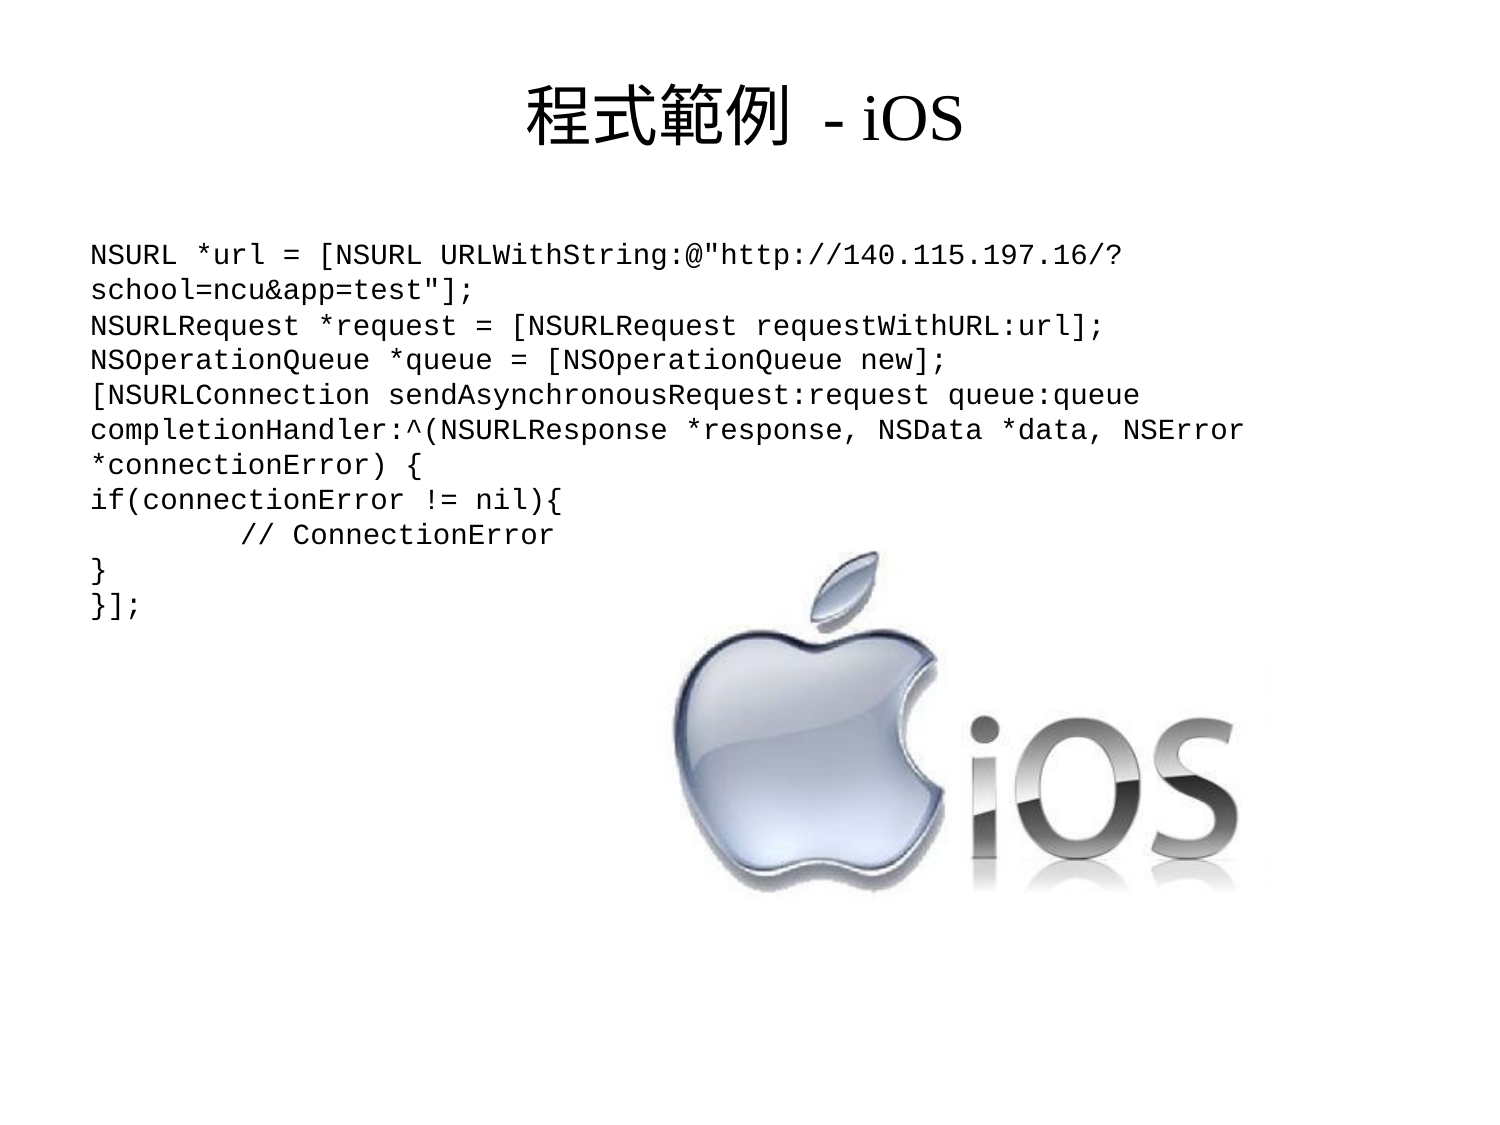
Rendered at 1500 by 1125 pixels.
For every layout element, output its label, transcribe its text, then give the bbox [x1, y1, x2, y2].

text_box 程式範例 - iOS [76, 66, 1414, 161]
picture [631, 526, 1270, 922]
text_box NSURL *url = [NSURL URLWithString:@"http://140.115.197.16/?school=ncu&app=test"]; NSURLRequest *request = [NSURLRequest requestWithURL:url]; NSOperationQueue *queue = [NSOperationQueue new]; [NSURLConnection sendAsynchronousRequest:request queue:queue completionHandler:^(NSURLResponse *response, NSData *data, NSError *connectionError) { if(connectionError != nil){ // ConnectionError } }]; [75, 228, 1413, 1013]
